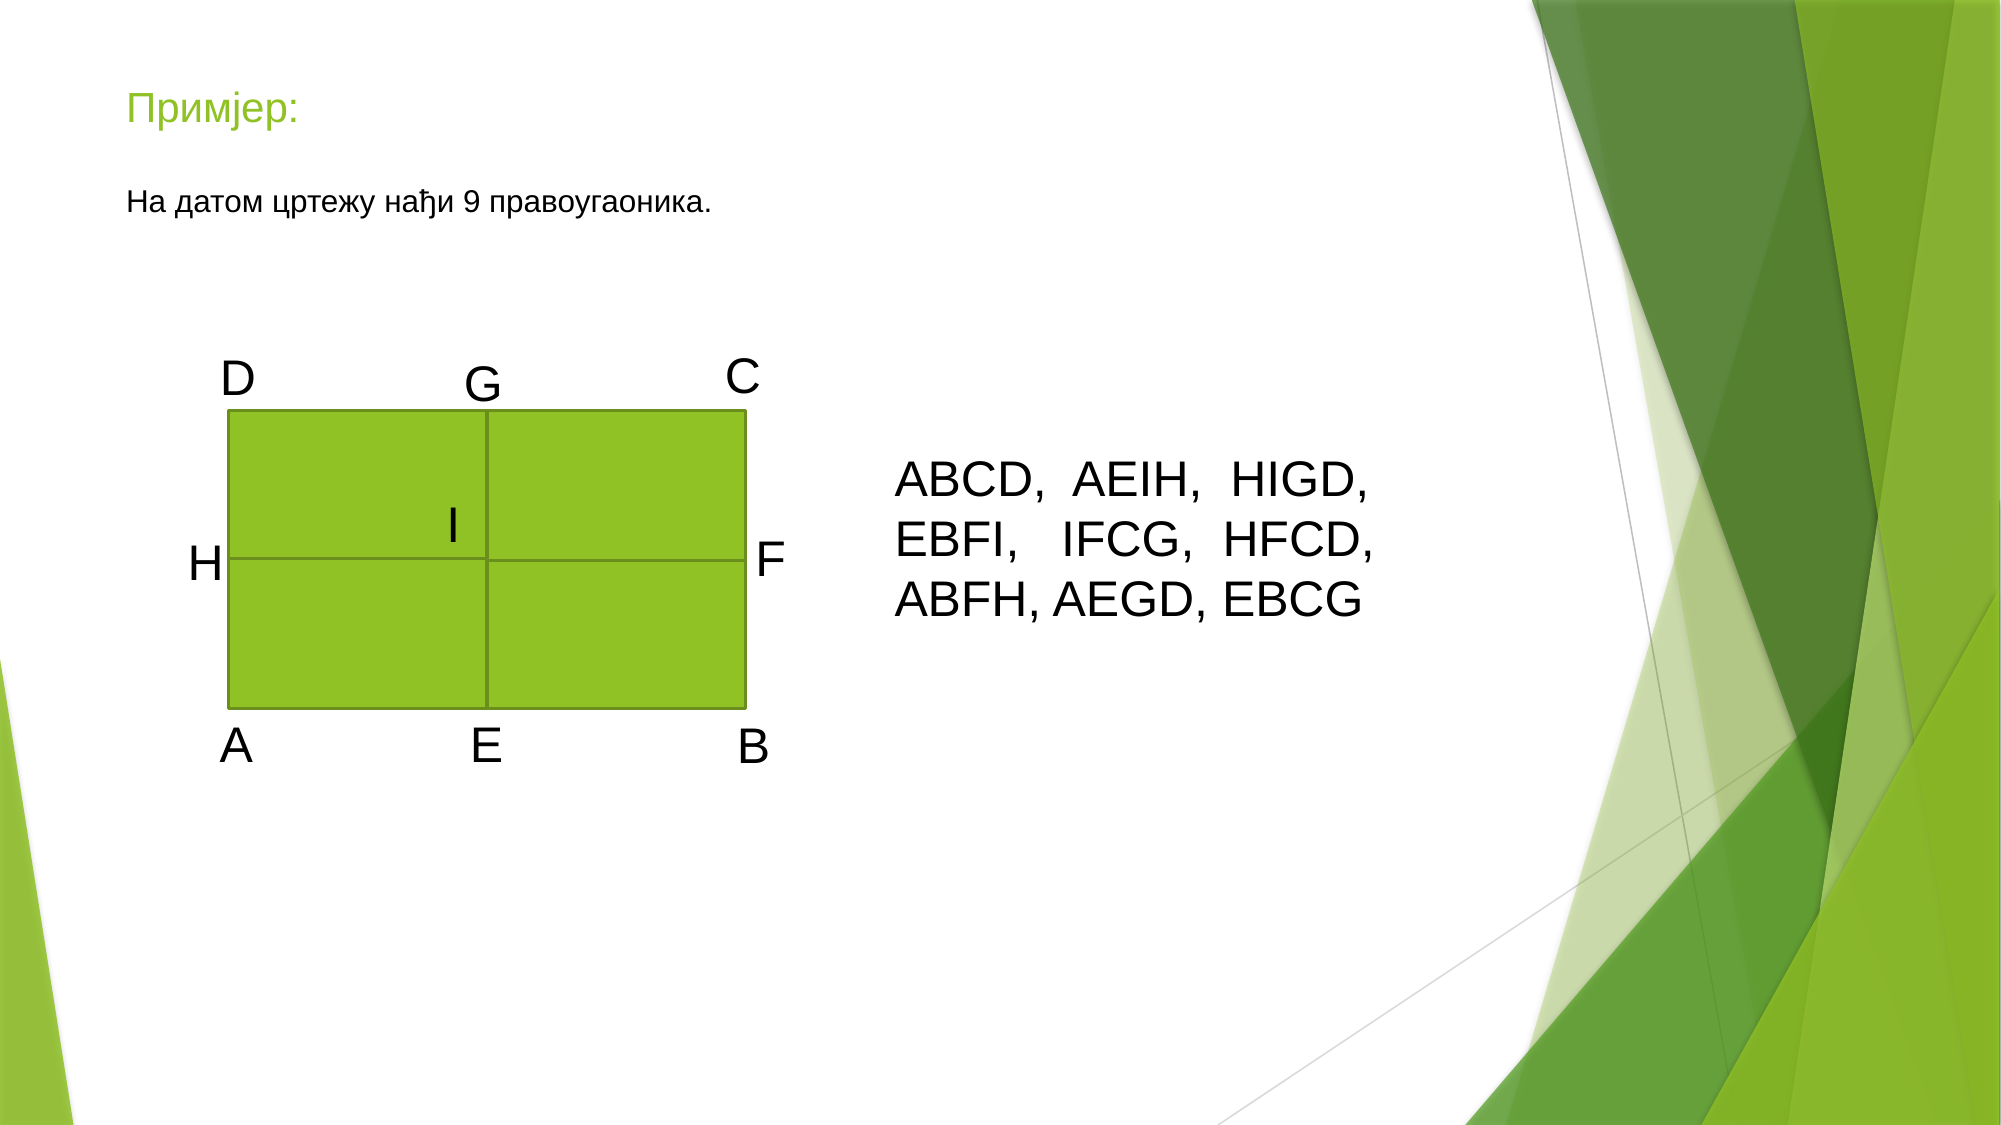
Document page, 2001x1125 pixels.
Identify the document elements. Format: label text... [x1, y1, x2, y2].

text_box H [172, 523, 285, 598]
text_box I [431, 485, 543, 561]
text_box ABCD, AEIH, HIGD, EBFI, IFCG, HFCD, ABFH, AEGD, EBCG [879, 438, 1552, 634]
title Примјер: На датом цртежу нађи 9 правоугаоника. [111, 72, 1522, 317]
text_box [486, 562, 747, 710]
text_box G [449, 343, 561, 419]
text_box E [455, 705, 567, 780]
text_box B [722, 706, 800, 782]
text_box C [709, 336, 860, 412]
text_box А [204, 705, 252, 780]
text_box [486, 409, 747, 562]
text_box F [740, 518, 853, 594]
text_box D [204, 338, 261, 413]
text_box [227, 557, 486, 710]
text_box [227, 409, 486, 557]
